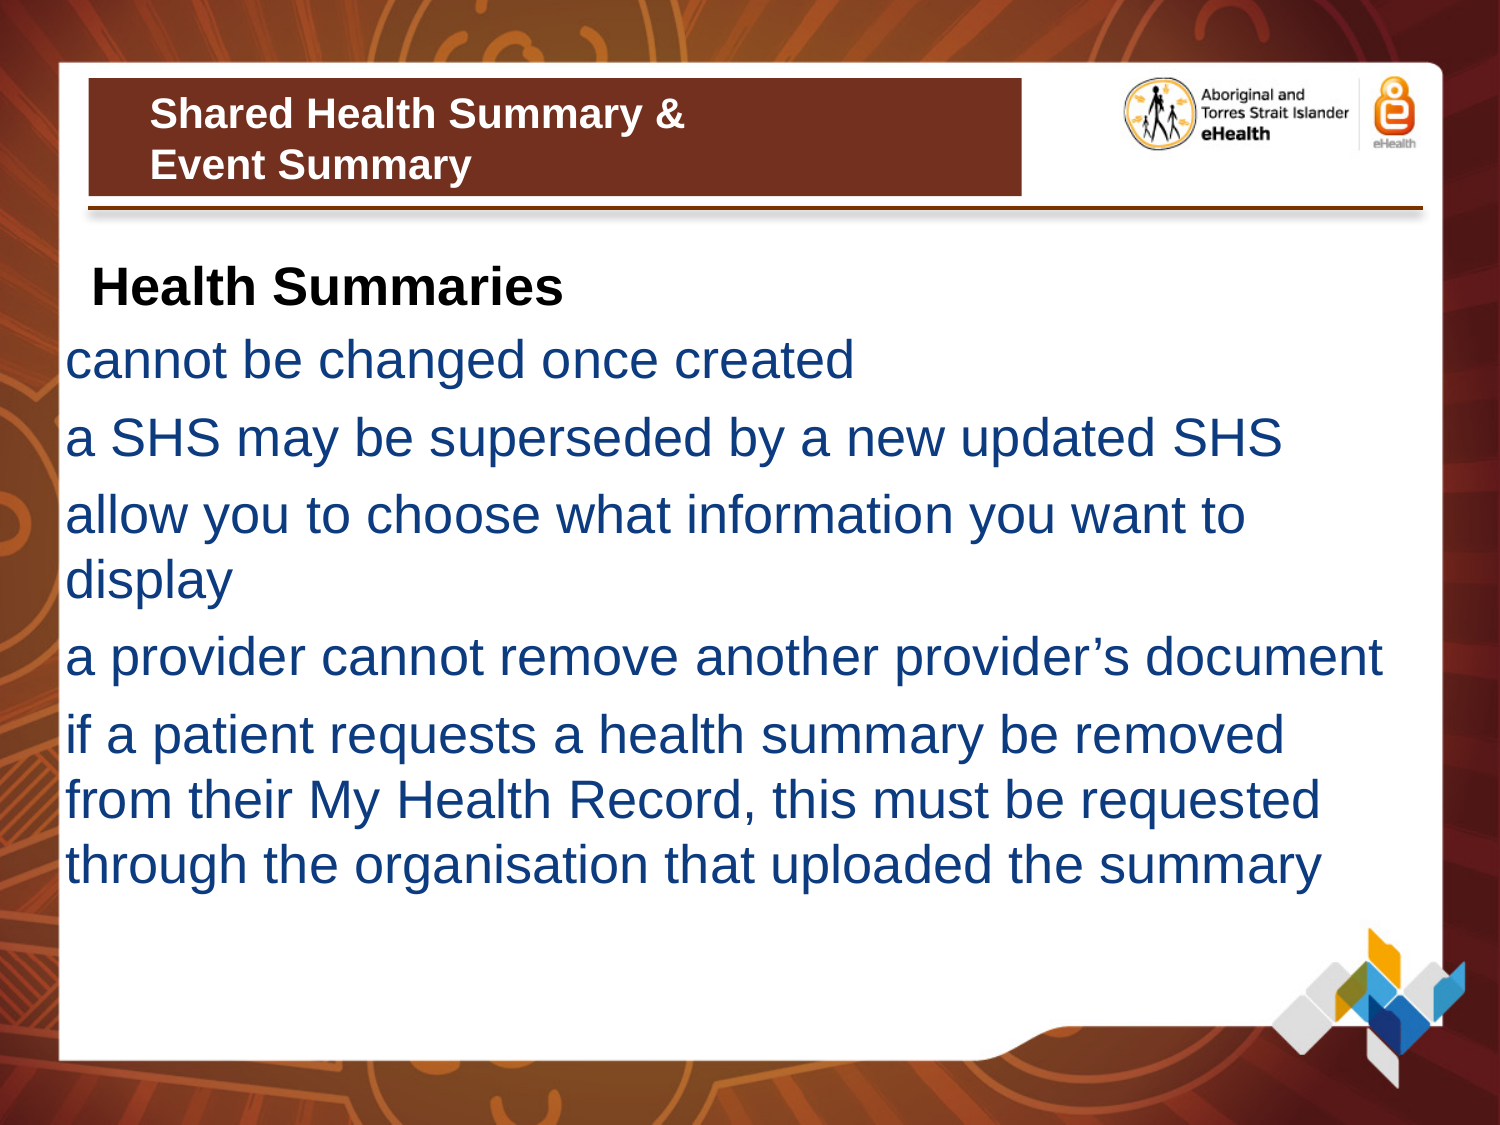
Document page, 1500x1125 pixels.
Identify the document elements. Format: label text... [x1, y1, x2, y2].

picture [0, 0, 1500, 1125]
list cannot be changed once created a SHS may be superseded by a new updated SHS allow you to choose what information you want to display a provider cannot remove another provider’s document if a patient requests a health summary be removed from their My Health Record, this must be requested through the organisation that uploaded the summary [64, 324, 1412, 1059]
text_box Health Summaries [76, 243, 1436, 324]
title Shared Health Summary & Event Summary [88, 78, 1022, 197]
